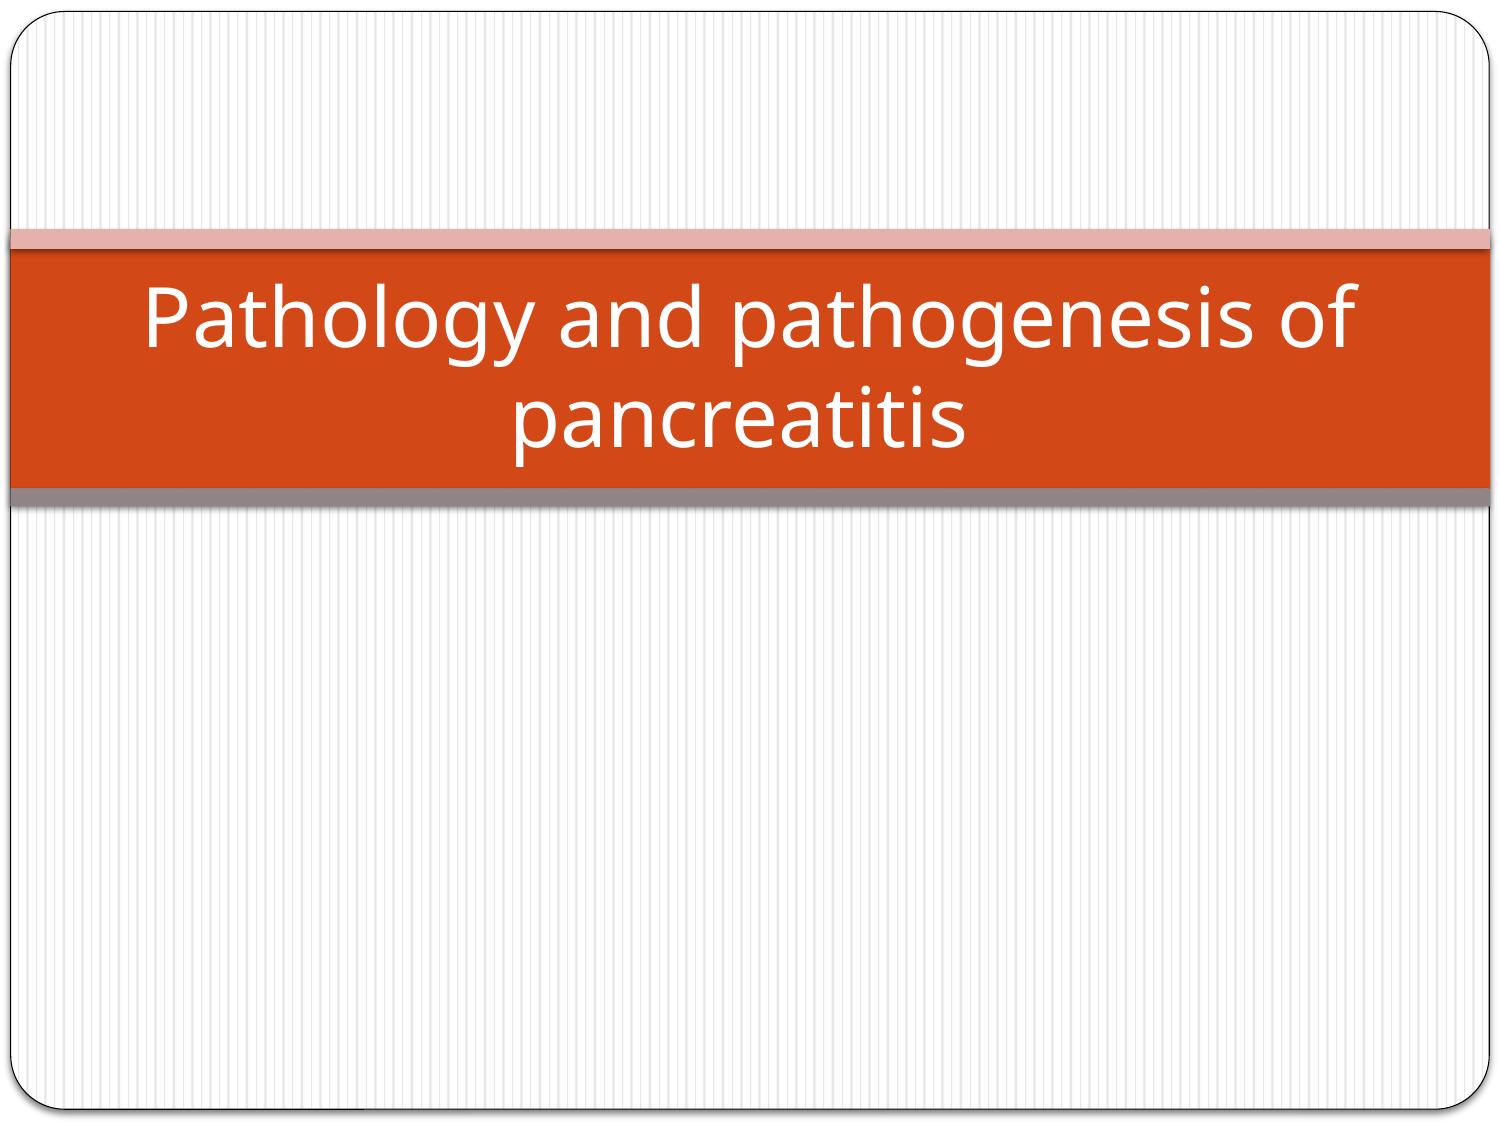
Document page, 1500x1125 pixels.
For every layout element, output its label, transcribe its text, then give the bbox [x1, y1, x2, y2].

title Pathology and pathogenesis of pancreatitis [75, 247, 1425, 489]
